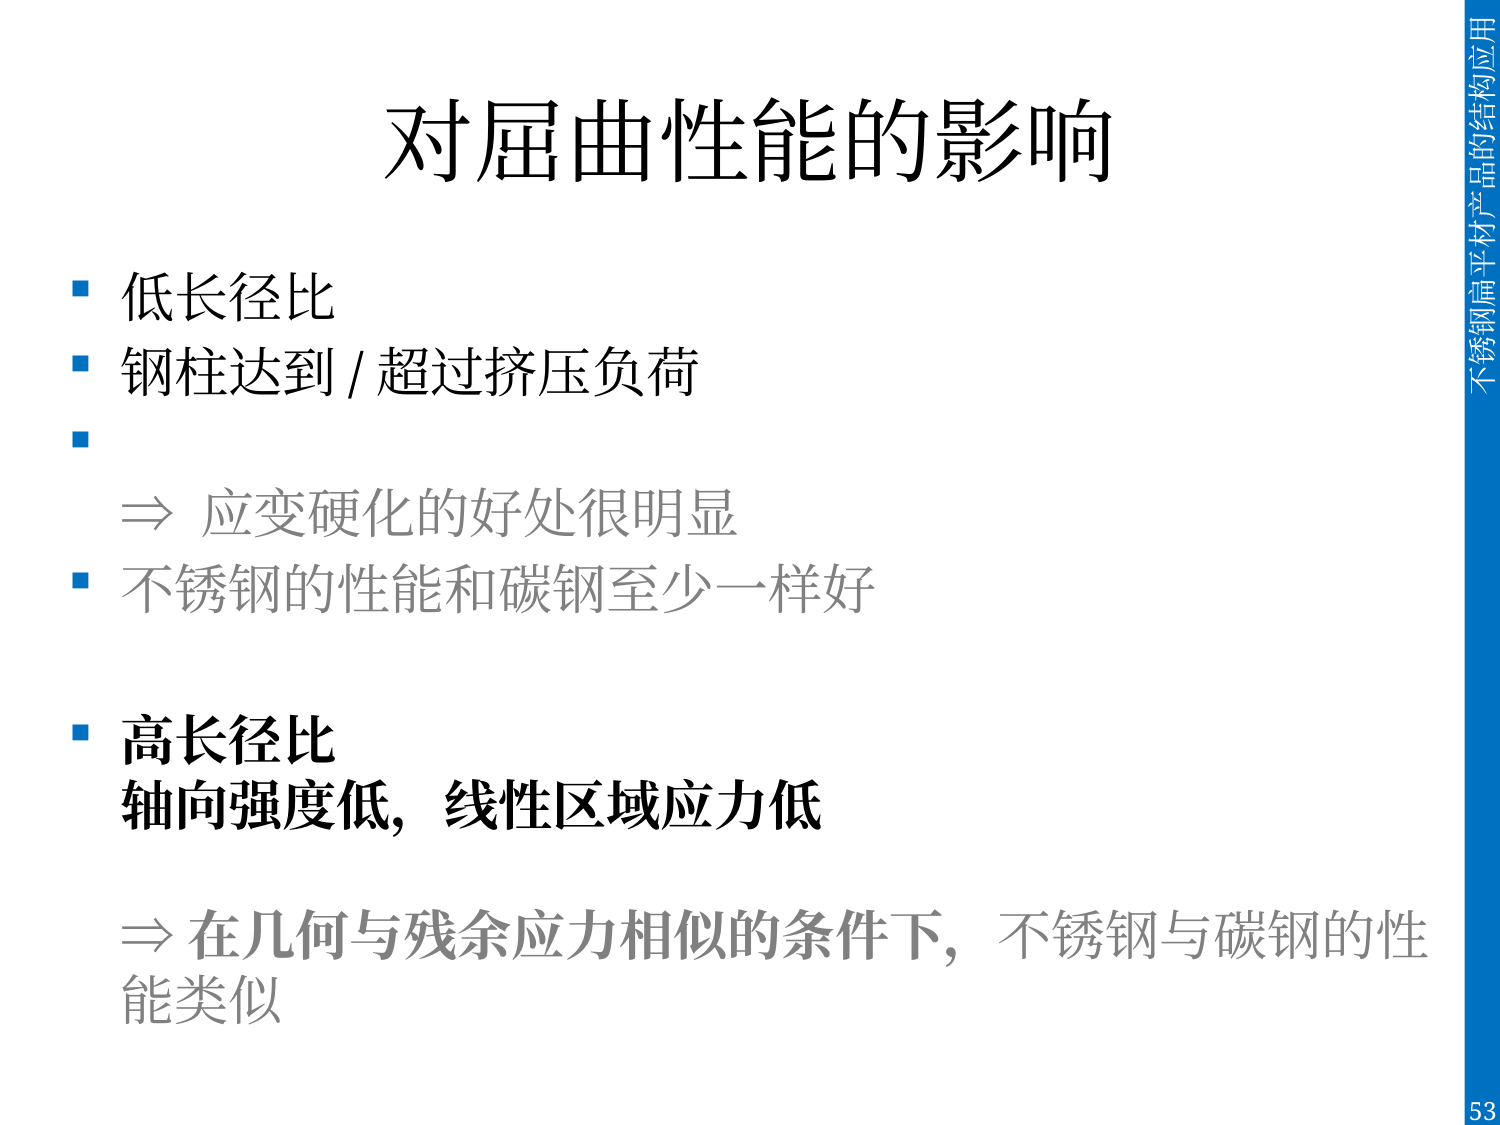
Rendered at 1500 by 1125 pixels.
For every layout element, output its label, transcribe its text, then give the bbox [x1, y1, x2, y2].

list 低长径比 钢柱达到/超过挤压负荷 ⇒ 应变硬化的好处很明显 不锈钢的性能和碳钢至少一样好 高长径比 轴向强度低，线性区域应力低 ⇒ 在几何与残余应力相似的条件下，不锈钢与碳钢的性能类似 [53, 255, 1483, 1042]
title 对屈曲性能的影响 [75, 45, 1425, 233]
slide_number 53 [1446, 1082, 1500, 1125]
